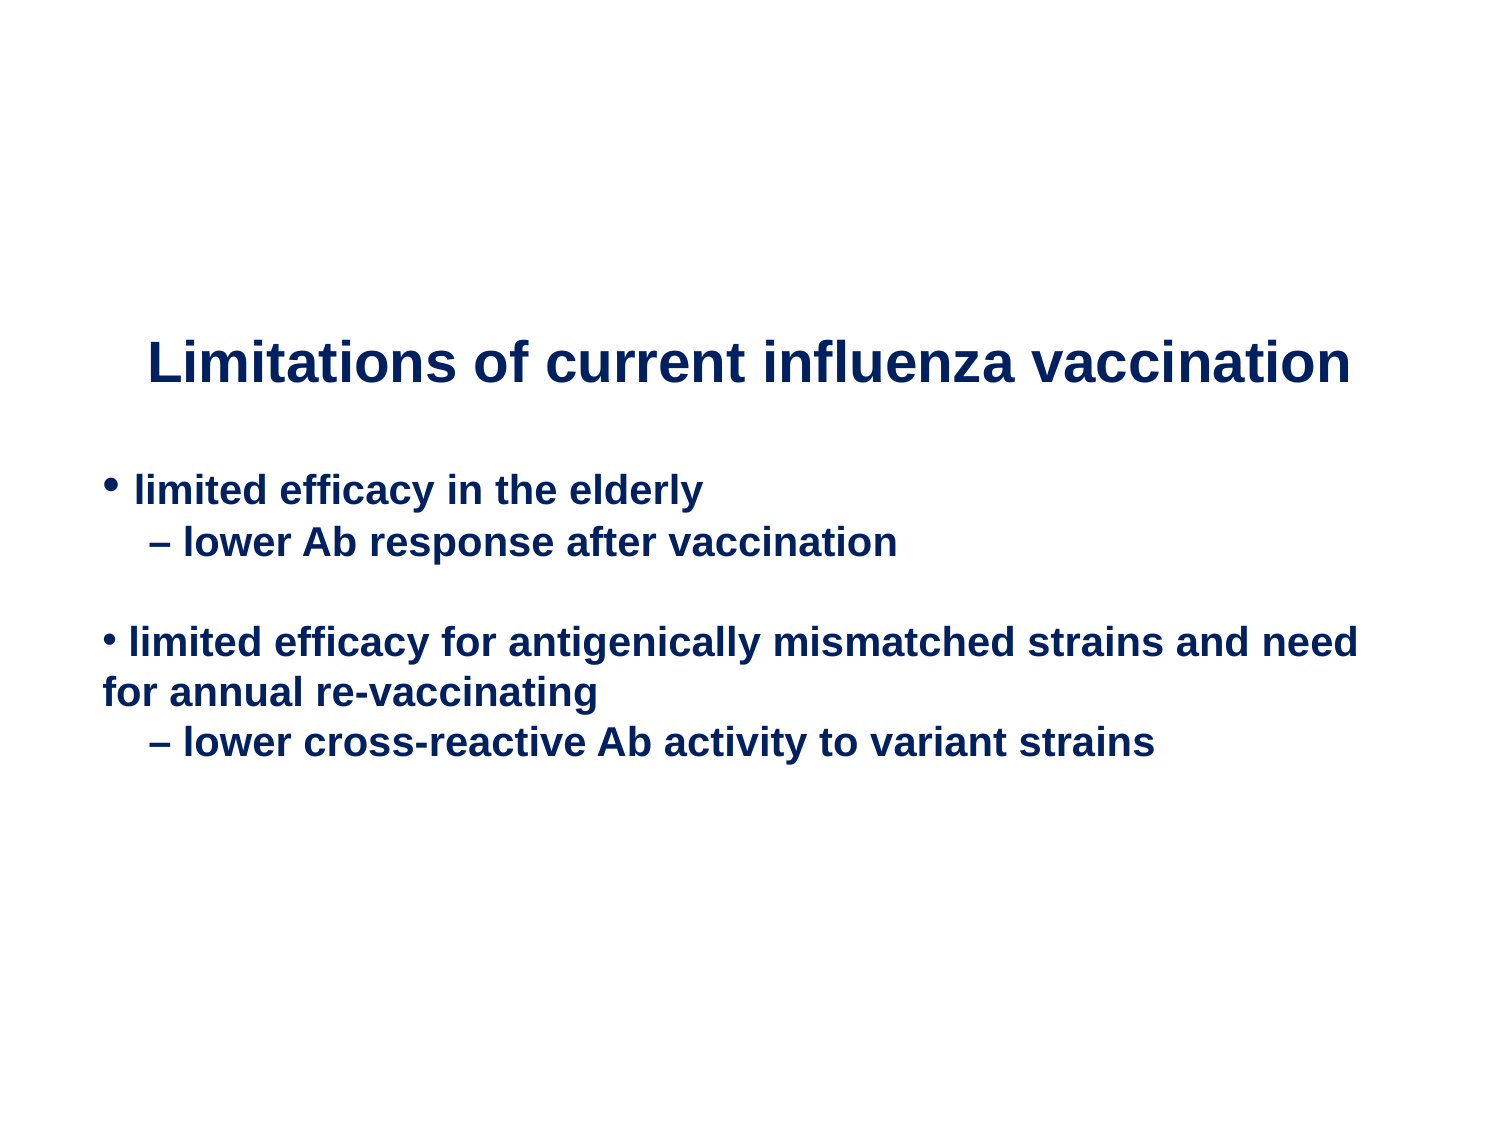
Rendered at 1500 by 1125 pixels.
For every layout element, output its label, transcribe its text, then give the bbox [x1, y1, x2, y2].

text_box Limitations of current influenza vaccination limited efficacy in the elderly – lower Ab response after vaccination limited efficacy for antigenically mismatched strains and need for annual re-vaccinating – lower cross-reactive Ab activity to variant strains [87, 316, 1413, 882]
